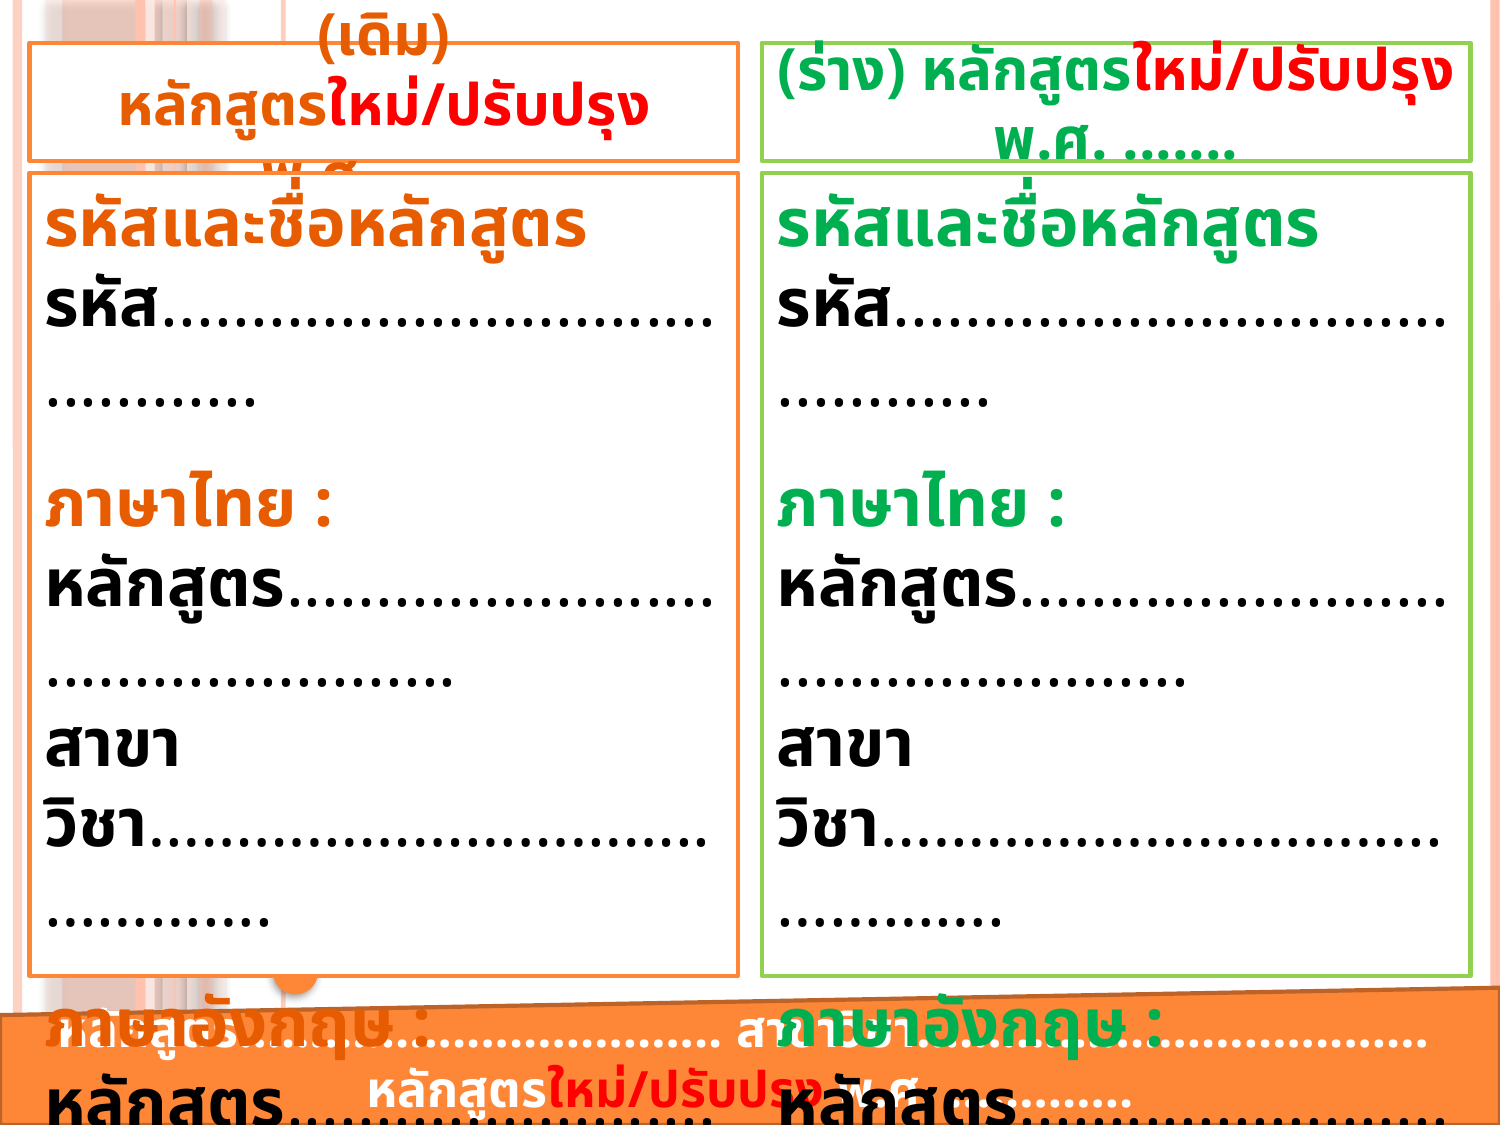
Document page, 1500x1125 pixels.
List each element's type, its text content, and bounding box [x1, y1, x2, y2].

text_box หลักสูตร.................................. สาขาวิชา.................................... หลักสูตรใหม่/ปรับปรุง พ.ศ. …………. [0, 985, 1500, 1125]
text_box รหัสและชื่อหลักสูตร รหัส........................................... ภาษาไทย : หลักสูตร............................................... สาขาวิชา…………………………..…………. ภาษาอังกฤษ : หลักสูตร............................................... สาขาวิชา…………………………..…………. [760, 171, 1473, 978]
text_box รหัสและชื่อหลักสูตร รหัส........................................... ภาษาไทย : หลักสูตร............................................... สาขาวิชา…………………………..…………. ภาษาอังกฤษ : หลักสูตร............................................... สาขาวิชา…………………………..…………. [27, 171, 740, 978]
text_box (ร่าง) หลักสูตรใหม่/ปรับปรุง พ.ศ. ....... [760, 41, 1473, 163]
text_box (เดิม) หลักสูตรใหม่/ปรับปรุง พ.ศ. ....... [27, 41, 740, 163]
